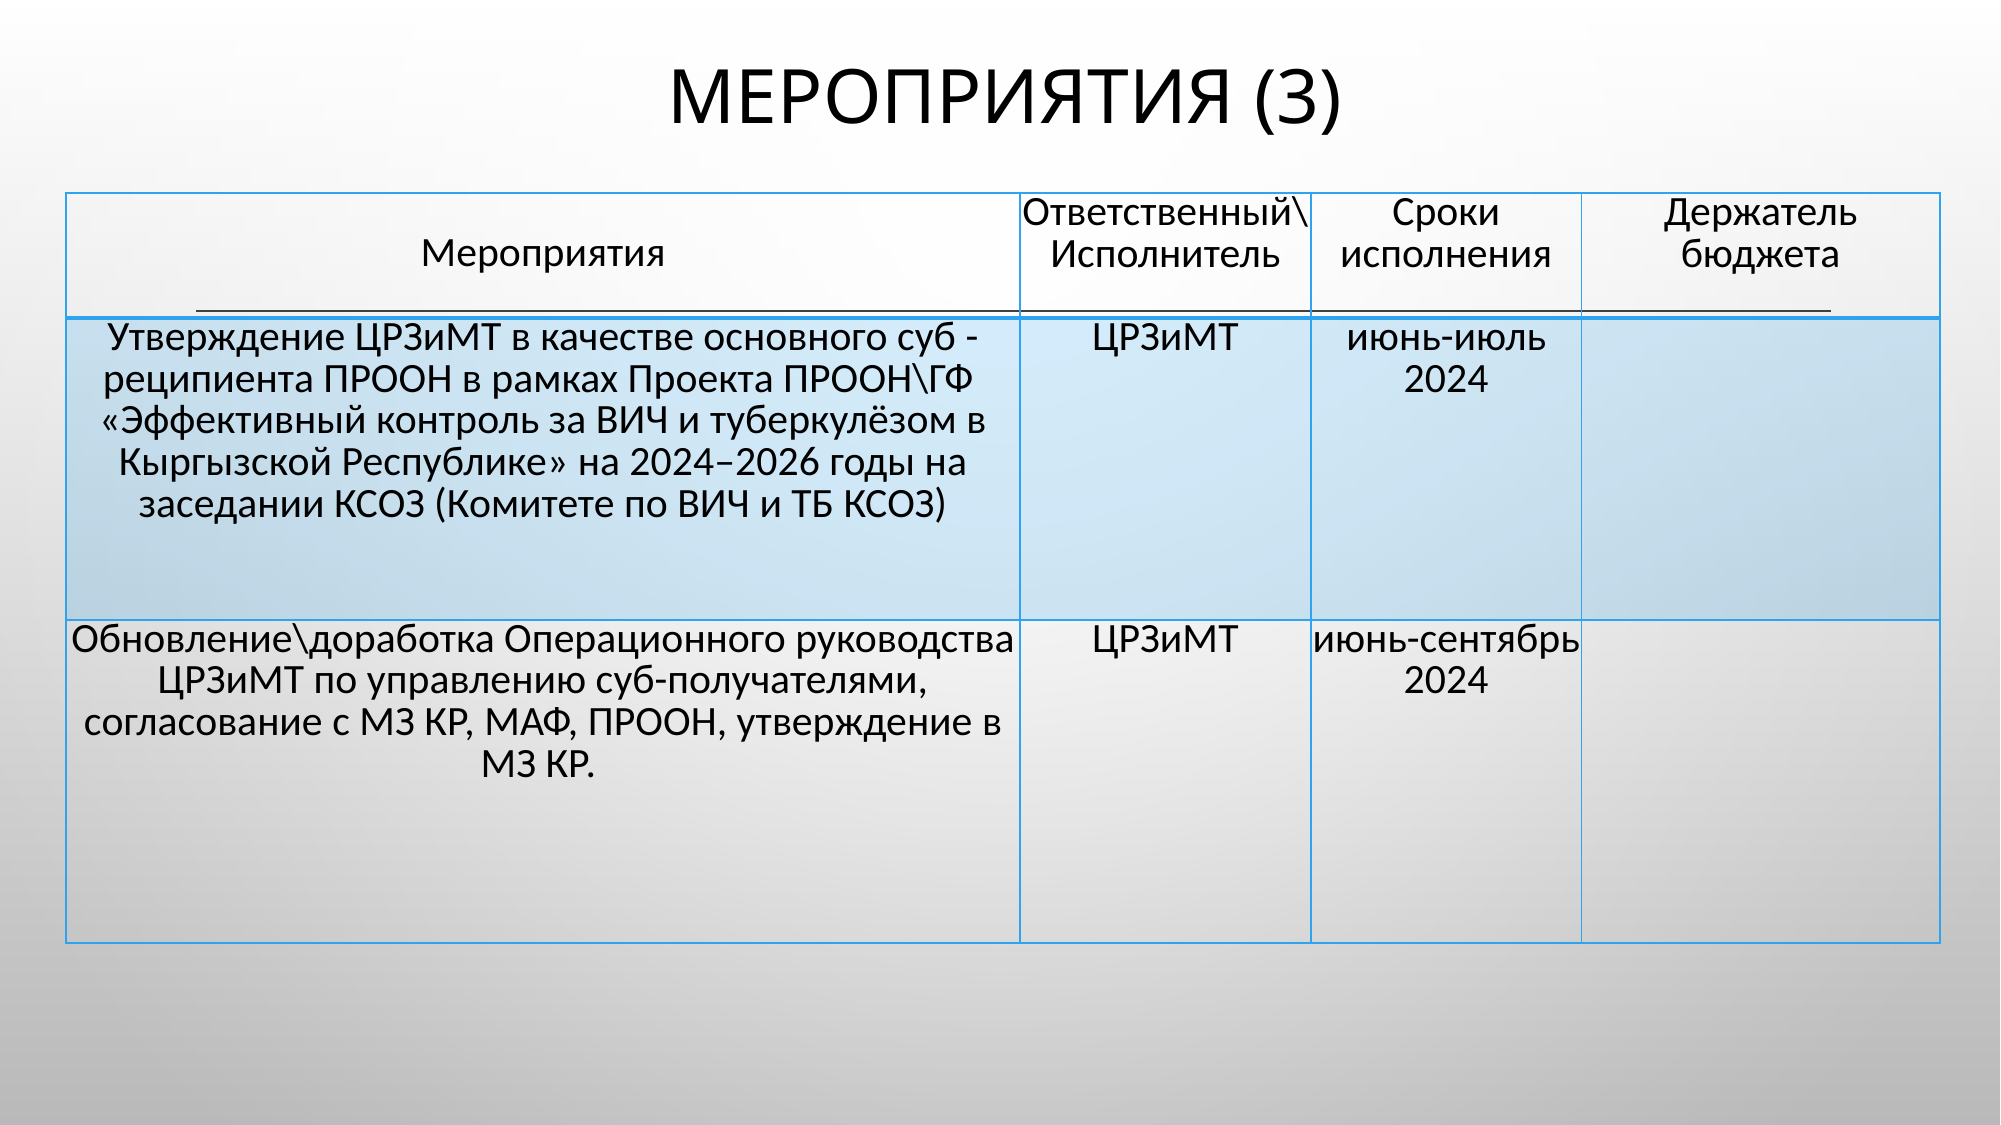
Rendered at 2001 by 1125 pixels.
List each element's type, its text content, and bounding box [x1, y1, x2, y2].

table_cell ЦРЗиМТ [1021, 320, 1310, 619]
table_cell [1582, 621, 1939, 942]
table_header Держатель бюджета [1582, 194, 1939, 316]
table_cell июнь-июль 2024 [1312, 320, 1581, 619]
table_cell ЦРЗиМТ [1021, 621, 1310, 942]
table_header Сроки исполнения [1312, 194, 1581, 316]
picture [0, 0, 2000, 1125]
table_cell Утверждение ЦРЗиМТ в качестве основного суб - реципиента ПРООН в рамках Проекта ПРООН\ГФ «Эффективный контроль за ВИЧ и туберкулёзом в Кыргызской Республике» на 2024–2026 годы на заседании КСОЗ (Комитете по ВИЧ и ТБ КСОЗ) [67, 320, 1019, 619]
table_cell [1582, 320, 1939, 619]
table_cell июнь-сентябрь 2024 [1312, 621, 1581, 942]
title Мероприятия (3) [180, 47, 1830, 152]
table_header Ответственный\Исполнитель [1021, 194, 1310, 316]
table_header Мероприятия [67, 194, 1019, 316]
table_cell Обновление\доработка Операционного руководства ЦРЗиМТ по управлению суб-получателями, согласование с МЗ КР, МАФ, ПРООН, утверждение в МЗ КР. [67, 621, 1019, 942]
